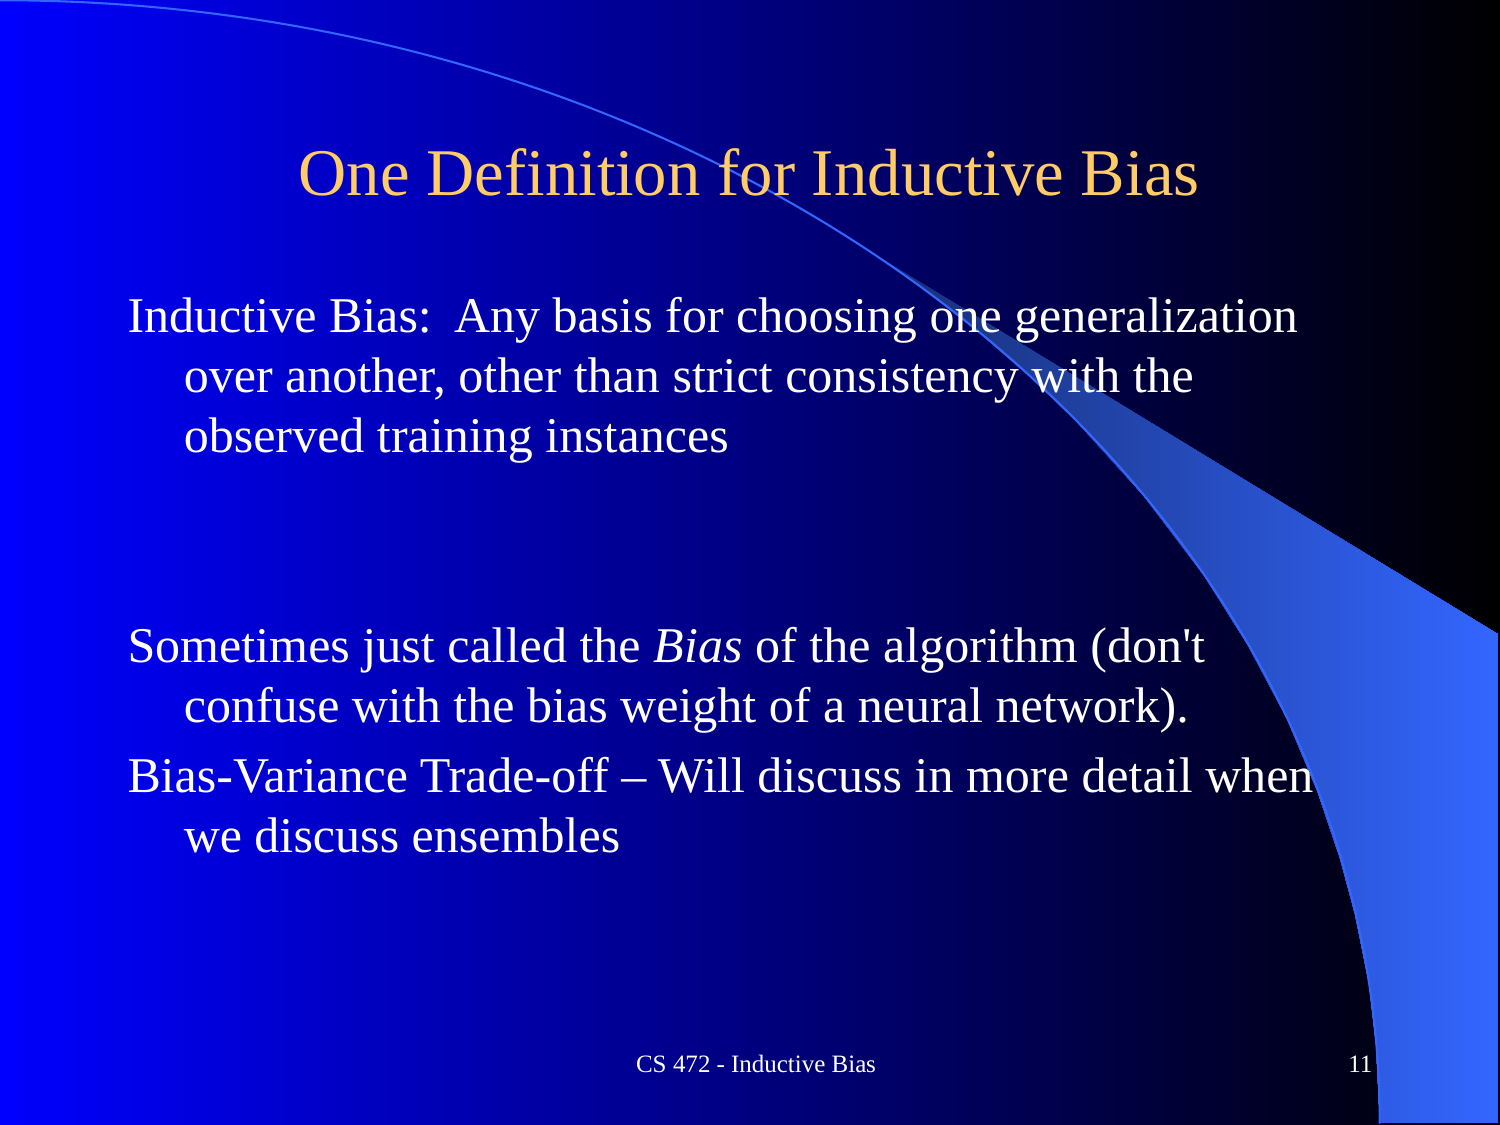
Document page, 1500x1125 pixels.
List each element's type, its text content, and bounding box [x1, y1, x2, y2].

list Inductive Bias: Any basis for choosing one generalization over another, other than strict consistency with the observed training instances Sometimes just called the Bias of the algorithm (don't confuse with the bias weight of a neural network). Bias-Variance Trade-off – Will discuss in more detail when we discuss ensembles [112, 274, 1388, 1001]
title One Definition for Inductive Bias [112, 99, 1388, 238]
footer CS 472 - Inductive Bias [474, 1024, 1038, 1101]
slide_number 11 [1074, 1024, 1388, 1101]
